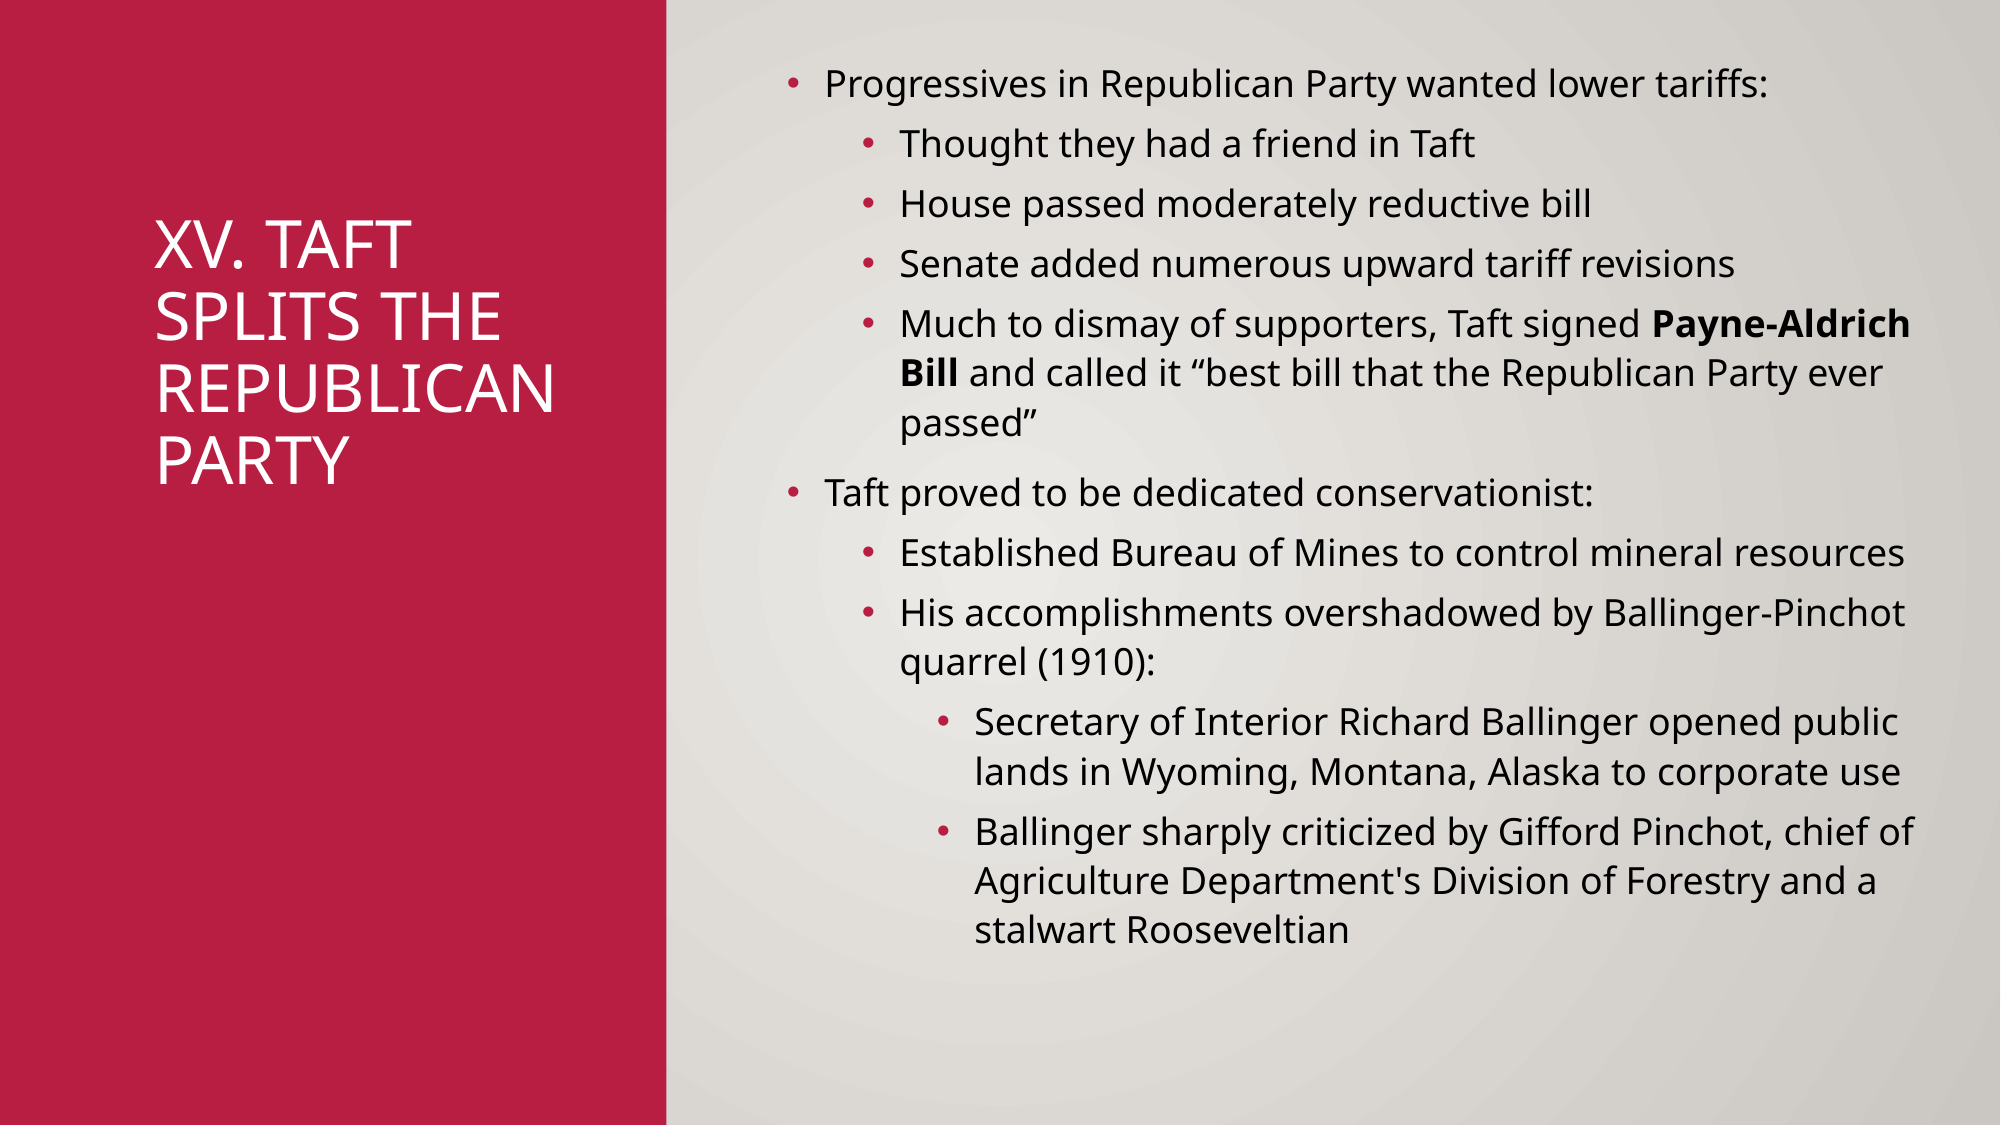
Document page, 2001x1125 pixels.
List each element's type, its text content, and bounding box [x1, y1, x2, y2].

title XV. Taft Splits the Republican Party [139, 203, 587, 956]
list Progressives in Republican Party wanted lower tariffs: Thought they had a friend in Taft House passed moderately reductive bill Senate added numerous upward tariff revisions Much to dismay of supporters, Taft signed Payne-Aldrich Bill and called it “best bill that the Republican Party ever passed” Taft proved to be dedicated conservationist: Established Bureau of Mines to control mineral resources His accomplishments overshadowed by Ballinger-Pinchot quarrel (1910): Secretary of Interior Richard Ballinger opened public lands in Wyoming, Montana, Alaska to corporate use Ballinger sharply criticized by Gifford Pinchot, chief of Agriculture Department's Division of Forestry and a stalwart Rooseveltian [771, 48, 1961, 1125]
text_box [668, 0, 2000, 1125]
text_box [0, 0, 668, 1125]
